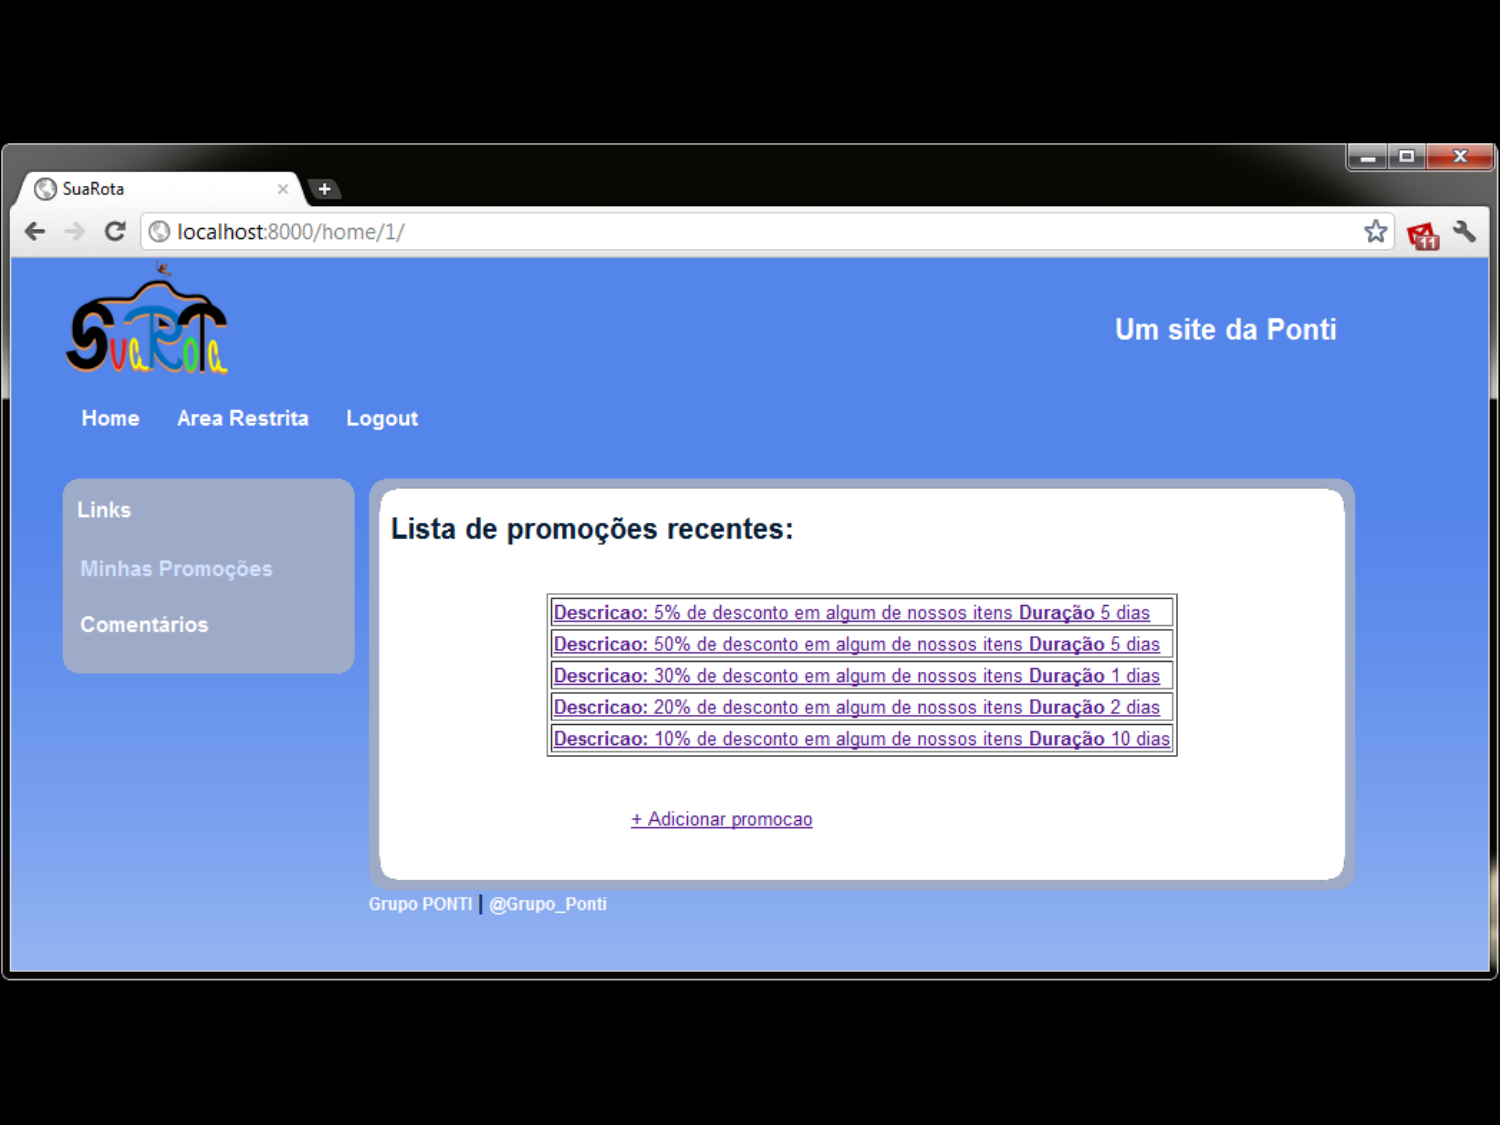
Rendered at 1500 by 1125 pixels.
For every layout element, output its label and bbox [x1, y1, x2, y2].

picture [0, 142, 1500, 982]
